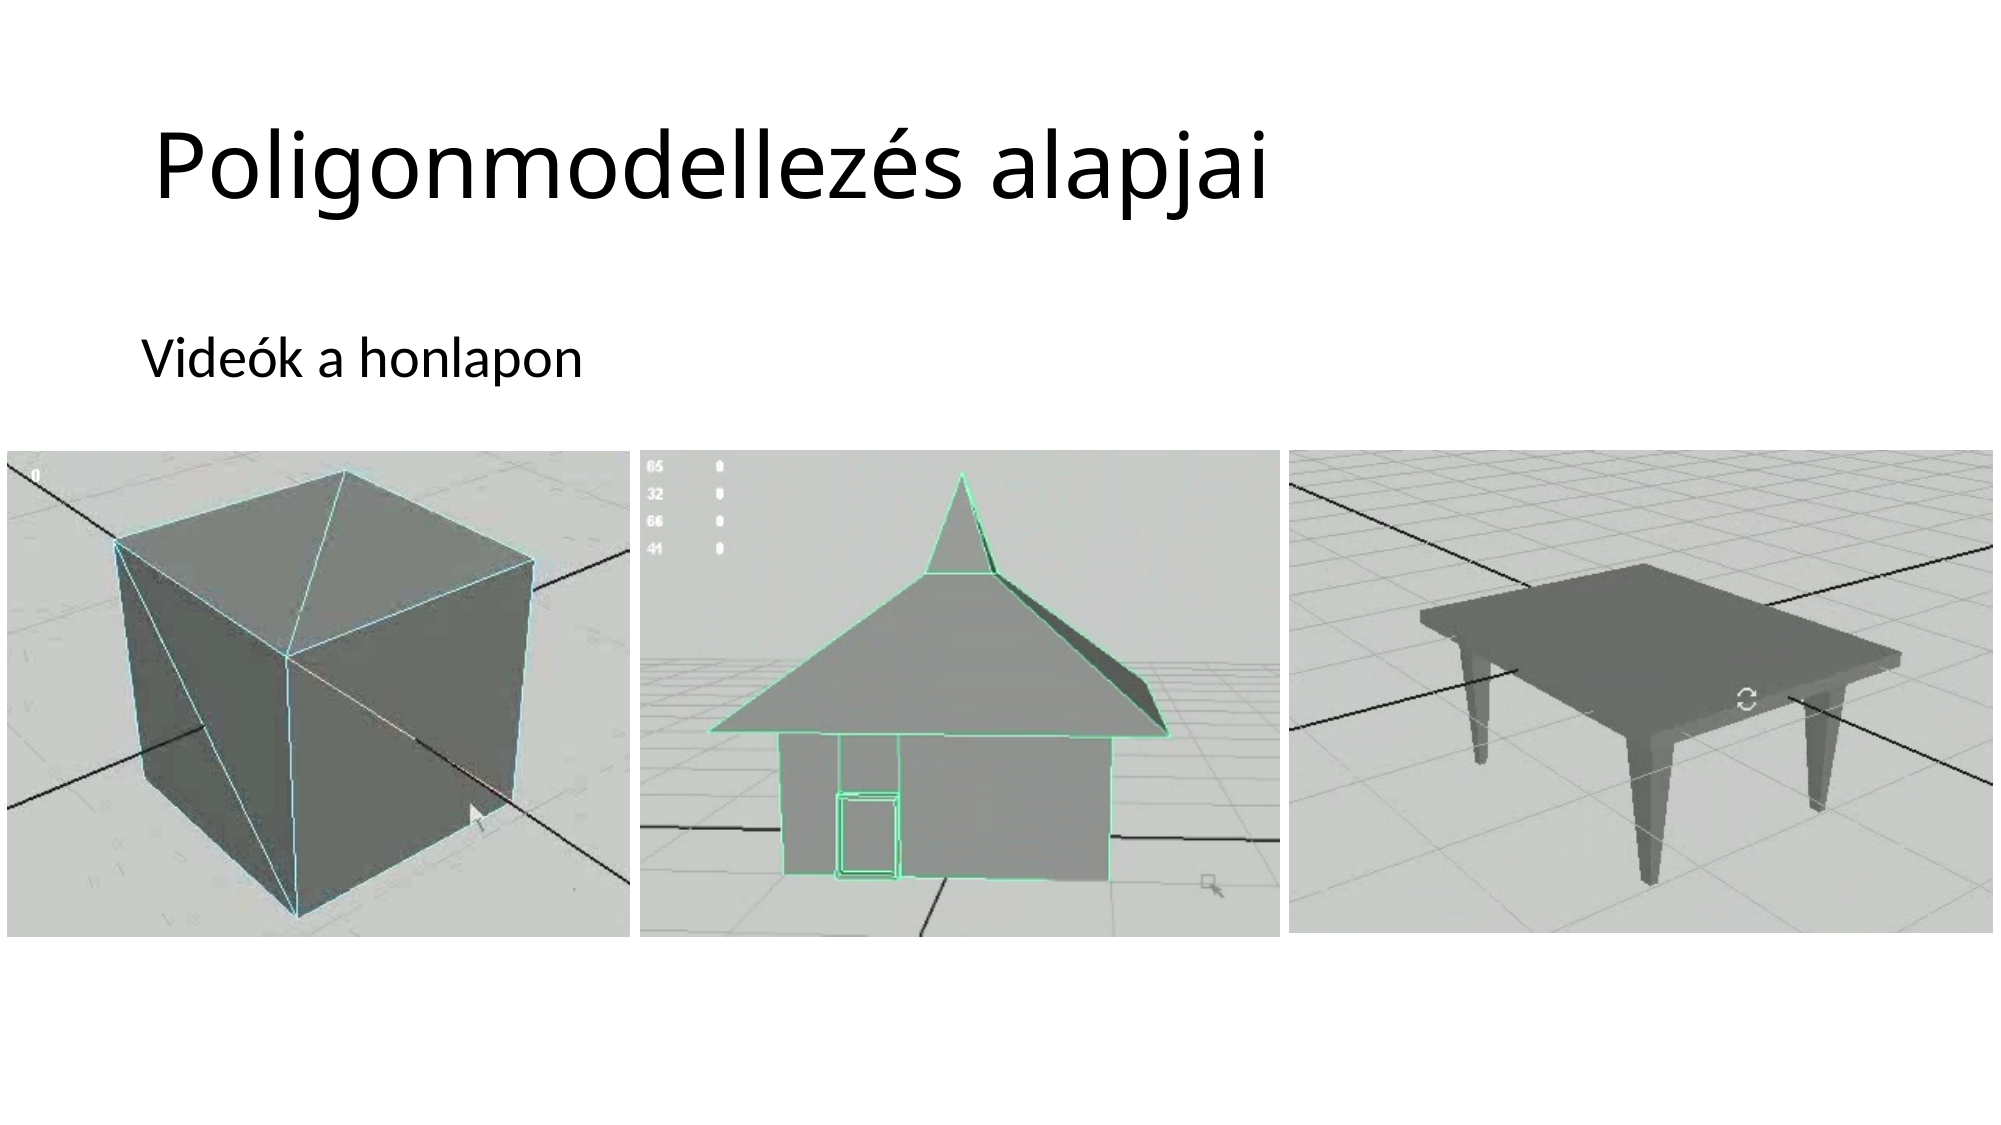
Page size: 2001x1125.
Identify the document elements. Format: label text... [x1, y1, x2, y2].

picture [640, 450, 1280, 937]
title Poligonmodellezés alapjai [137, 59, 1863, 278]
picture [7, 451, 630, 937]
picture [1288, 450, 1993, 933]
list Videók a honlapon [126, 319, 655, 410]
